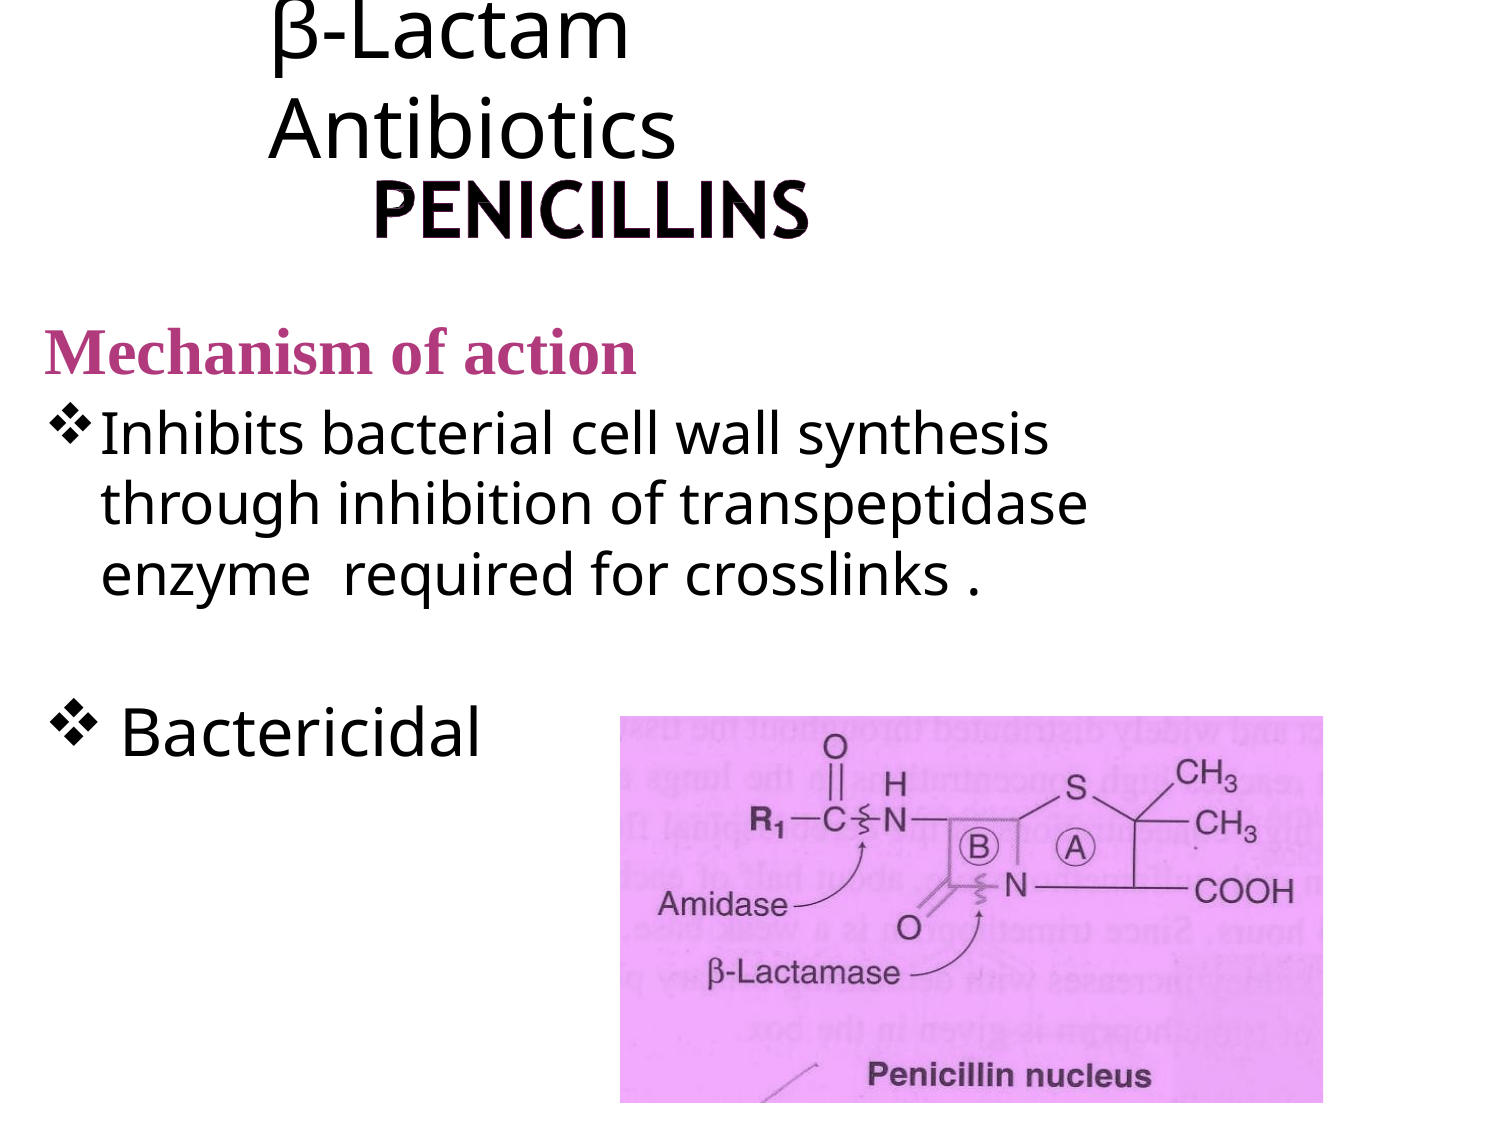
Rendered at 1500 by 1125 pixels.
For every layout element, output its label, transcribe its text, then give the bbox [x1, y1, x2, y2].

text_box [657, 180, 694, 238]
text_box [701, 180, 712, 238]
text_box [723, 180, 765, 239]
text_box [773, 179, 808, 239]
text_box [376, 180, 415, 238]
text_box [423, 180, 460, 238]
text_box [620, 716, 1324, 1103]
text_box [521, 180, 532, 238]
text_box [592, 180, 603, 238]
text_box [540, 179, 584, 239]
title β-Lactam Antibiotics [266, 0, 1022, 175]
text_box [613, 180, 650, 238]
text_box Mechanism of action Inhibits bacterial cell wall synthesis through inhibition of transpeptidase enzyme required for crosslinks . Bactericidal [42, 296, 1208, 771]
text_box [468, 180, 510, 239]
